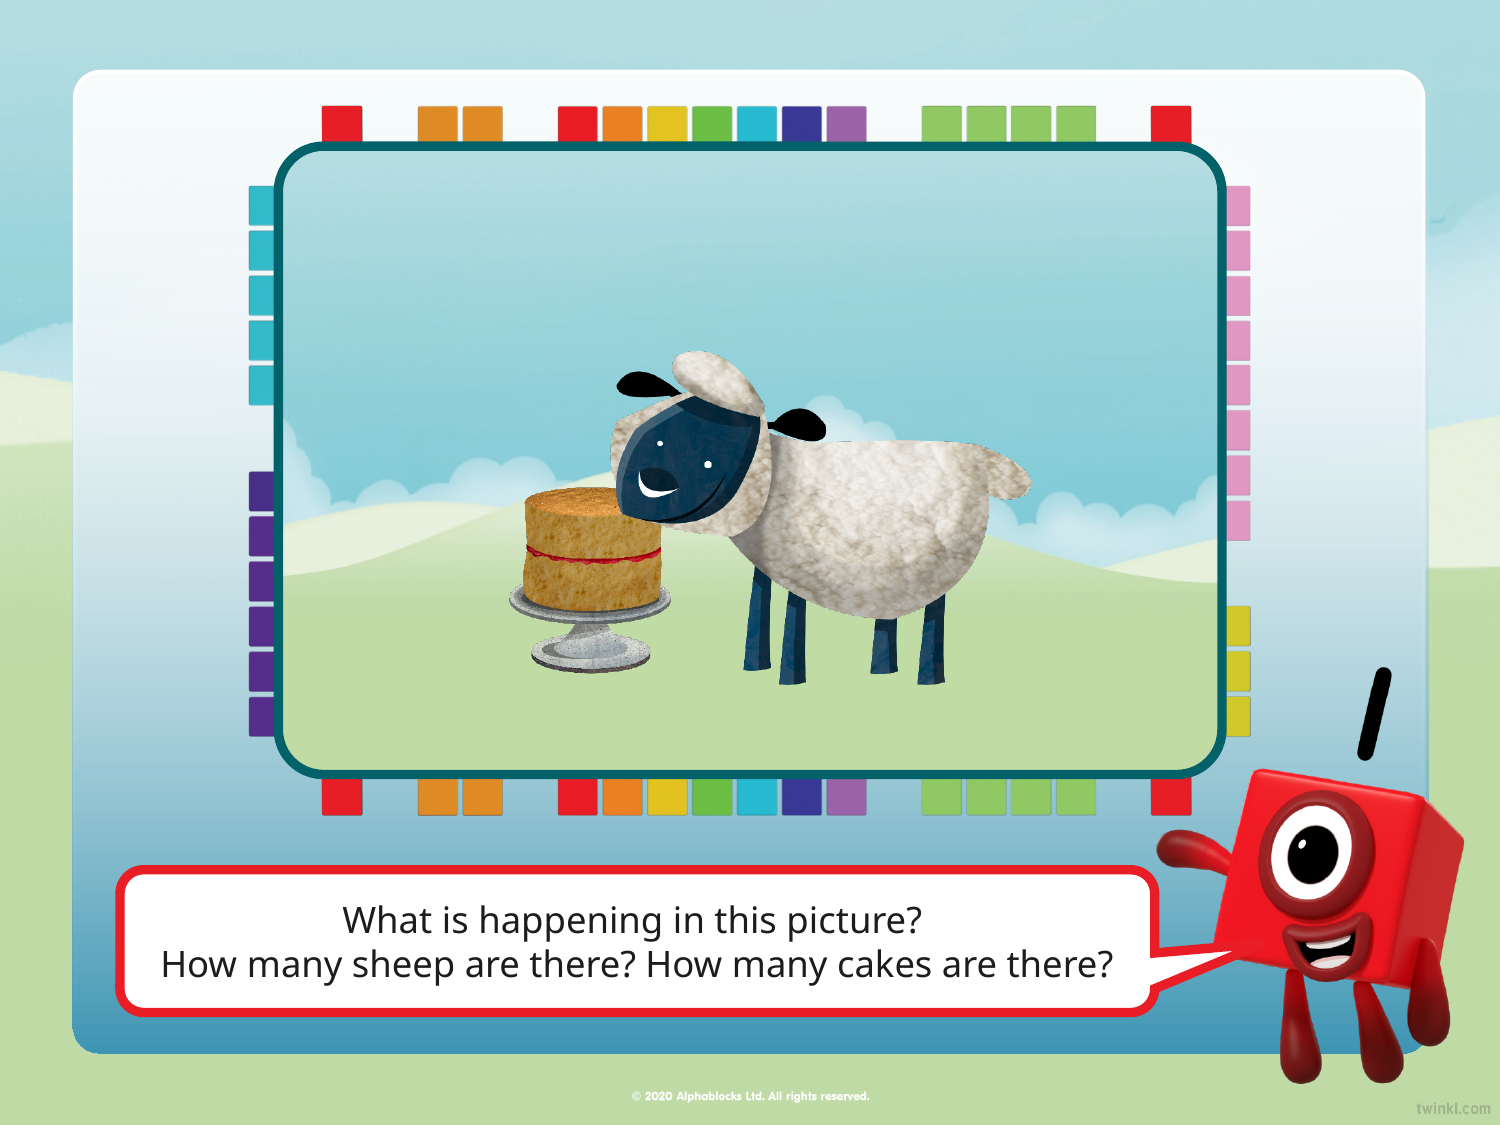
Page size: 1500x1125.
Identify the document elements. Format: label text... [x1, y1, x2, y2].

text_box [1222, 185, 1251, 663]
text_box [71, 73, 1153, 1055]
picture [0, 0, 1500, 1125]
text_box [1105, 105, 1192, 146]
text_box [321, 105, 567, 146]
text_box [1105, 73, 1430, 663]
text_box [321, 775, 567, 820]
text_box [1105, 775, 1153, 820]
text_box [248, 185, 278, 737]
text_box What is happening in this picture? How many sheep are there? How many cakes are there? [118, 868, 1153, 1014]
